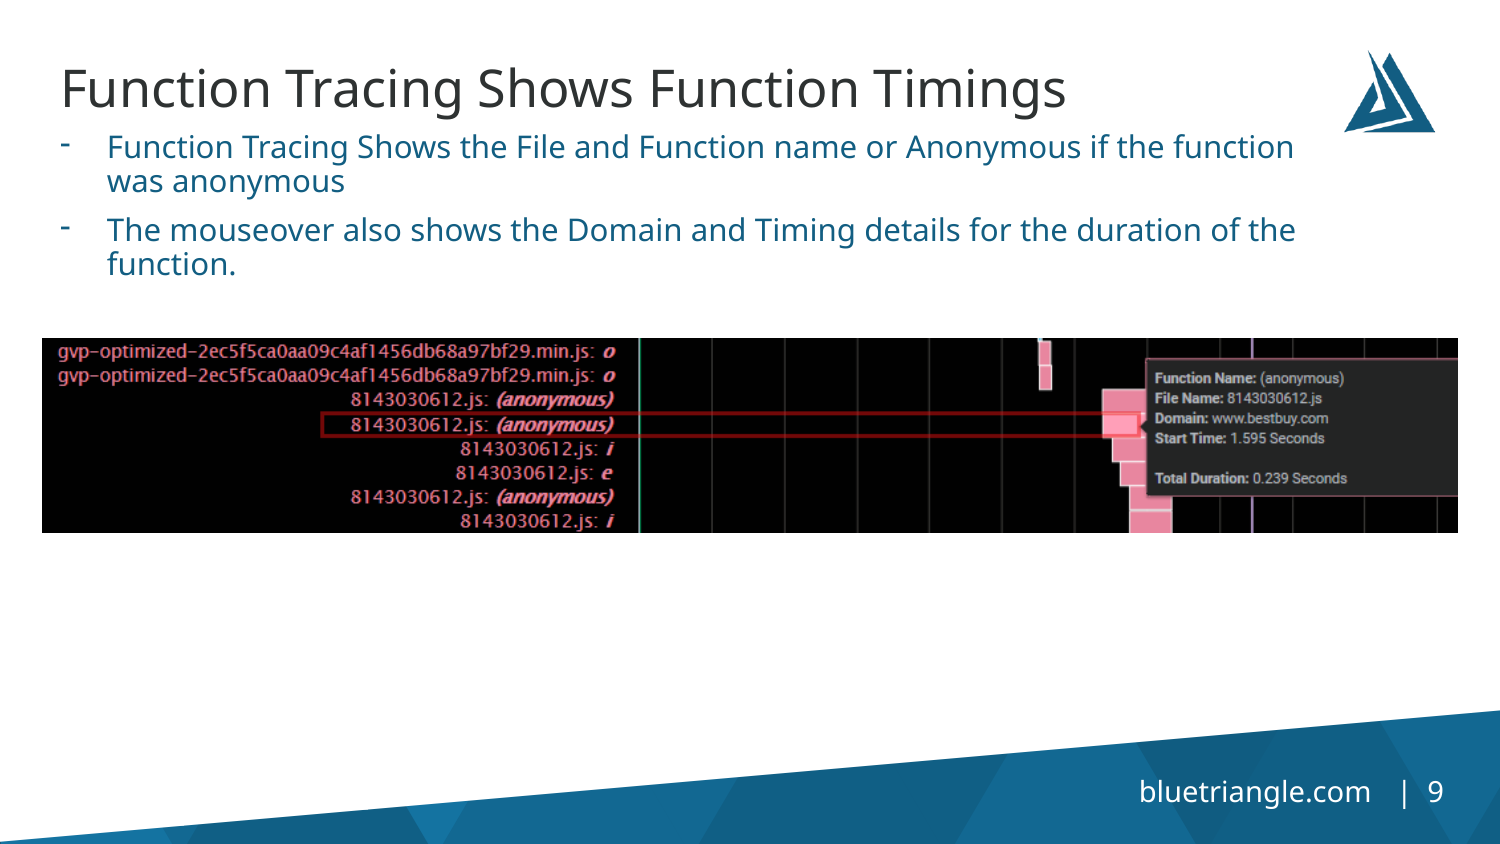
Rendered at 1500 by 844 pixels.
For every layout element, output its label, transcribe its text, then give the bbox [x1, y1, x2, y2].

slide_number | 9 [1321, 770, 1460, 816]
picture [0, 700, 1500, 844]
footer bluetriangle.com [880, 770, 1321, 816]
title Function Tracing Shows Function Timings [45, 20, 1322, 124]
picture [1340, 46, 1438, 135]
list Function Tracing Shows the File and Function name or Anonymous if the function was anonymous The mouseover also shows the Domain and Timing details for the duration of the function. [45, 124, 1322, 294]
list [42, 339, 1458, 533]
